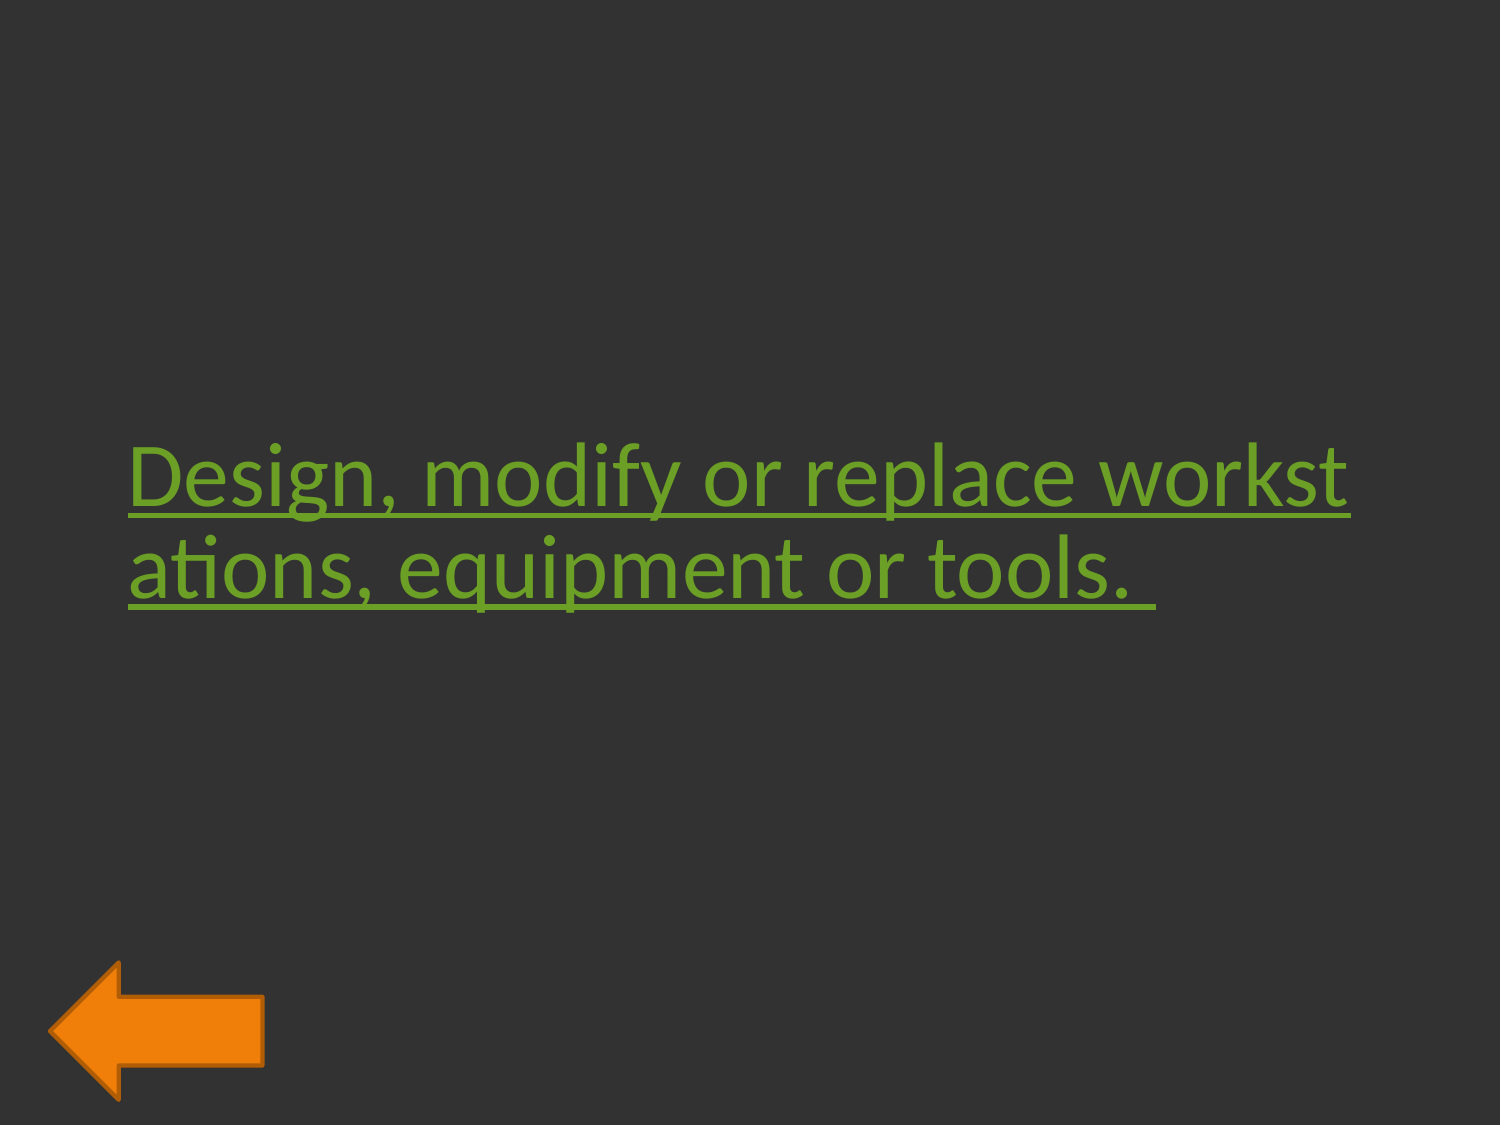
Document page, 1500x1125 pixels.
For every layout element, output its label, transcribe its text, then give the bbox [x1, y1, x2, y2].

title Design, modify or replace workstations, equipment or tools. [112, 349, 1388, 591]
text_box [47, 960, 265, 1102]
